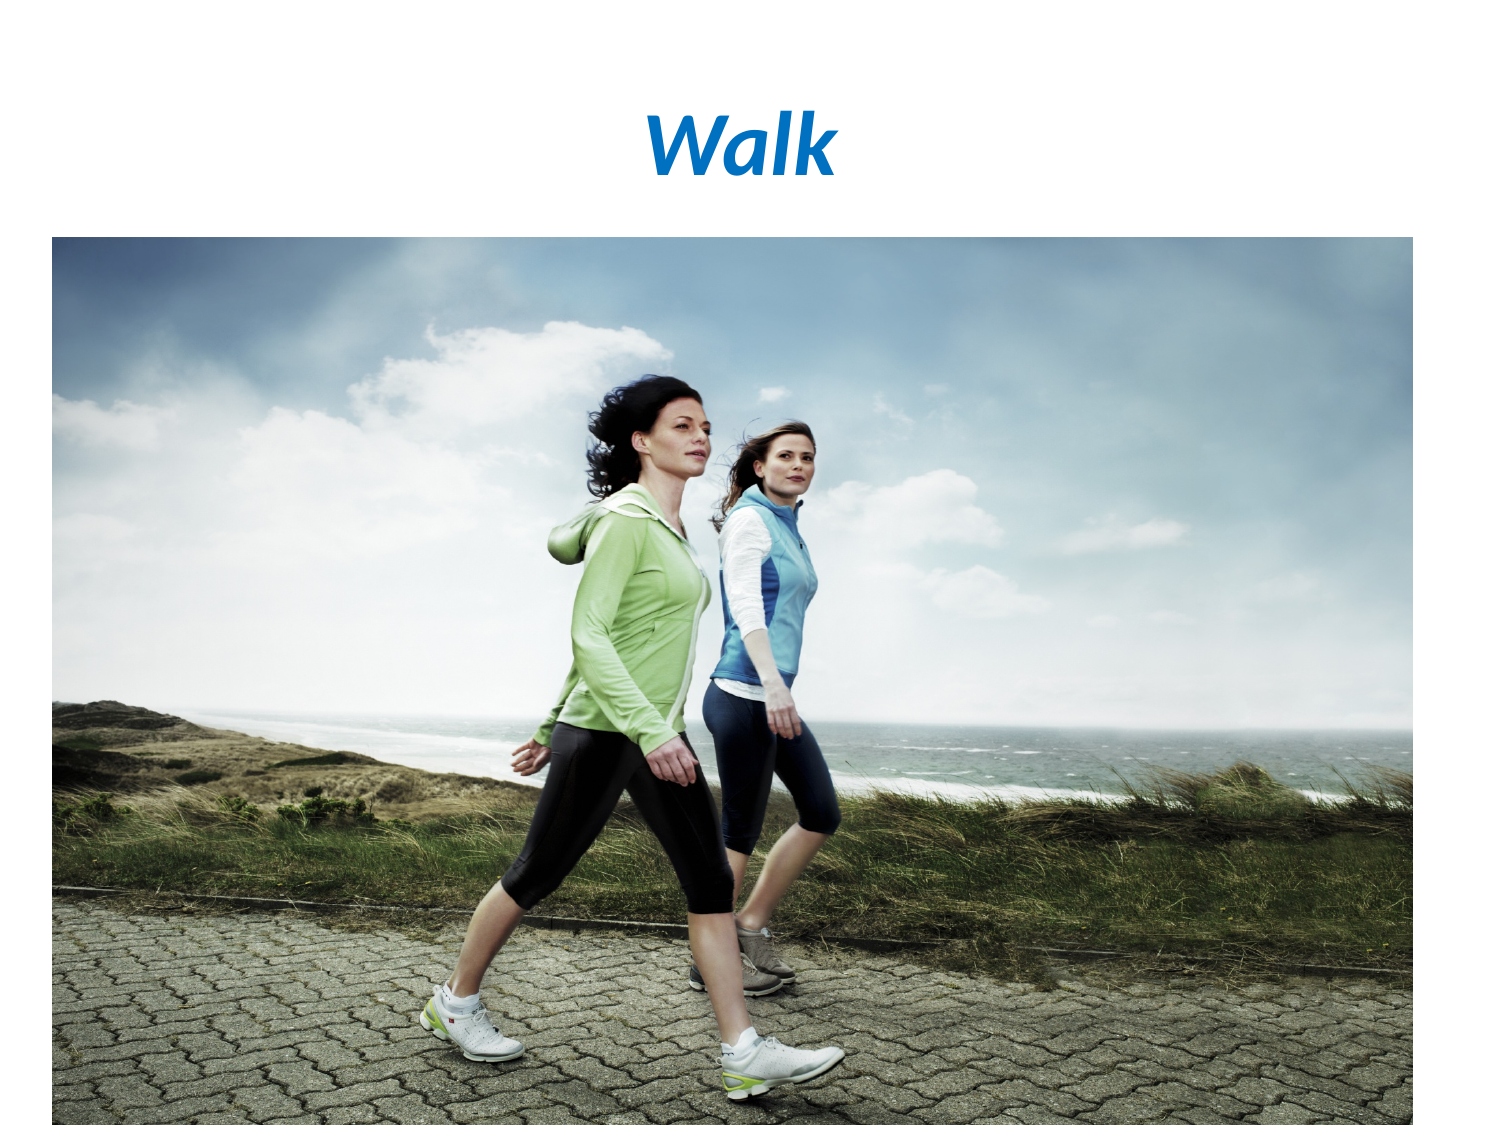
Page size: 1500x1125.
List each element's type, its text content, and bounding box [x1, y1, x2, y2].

picture [52, 237, 1413, 1125]
title Walk [75, 45, 1425, 233]
